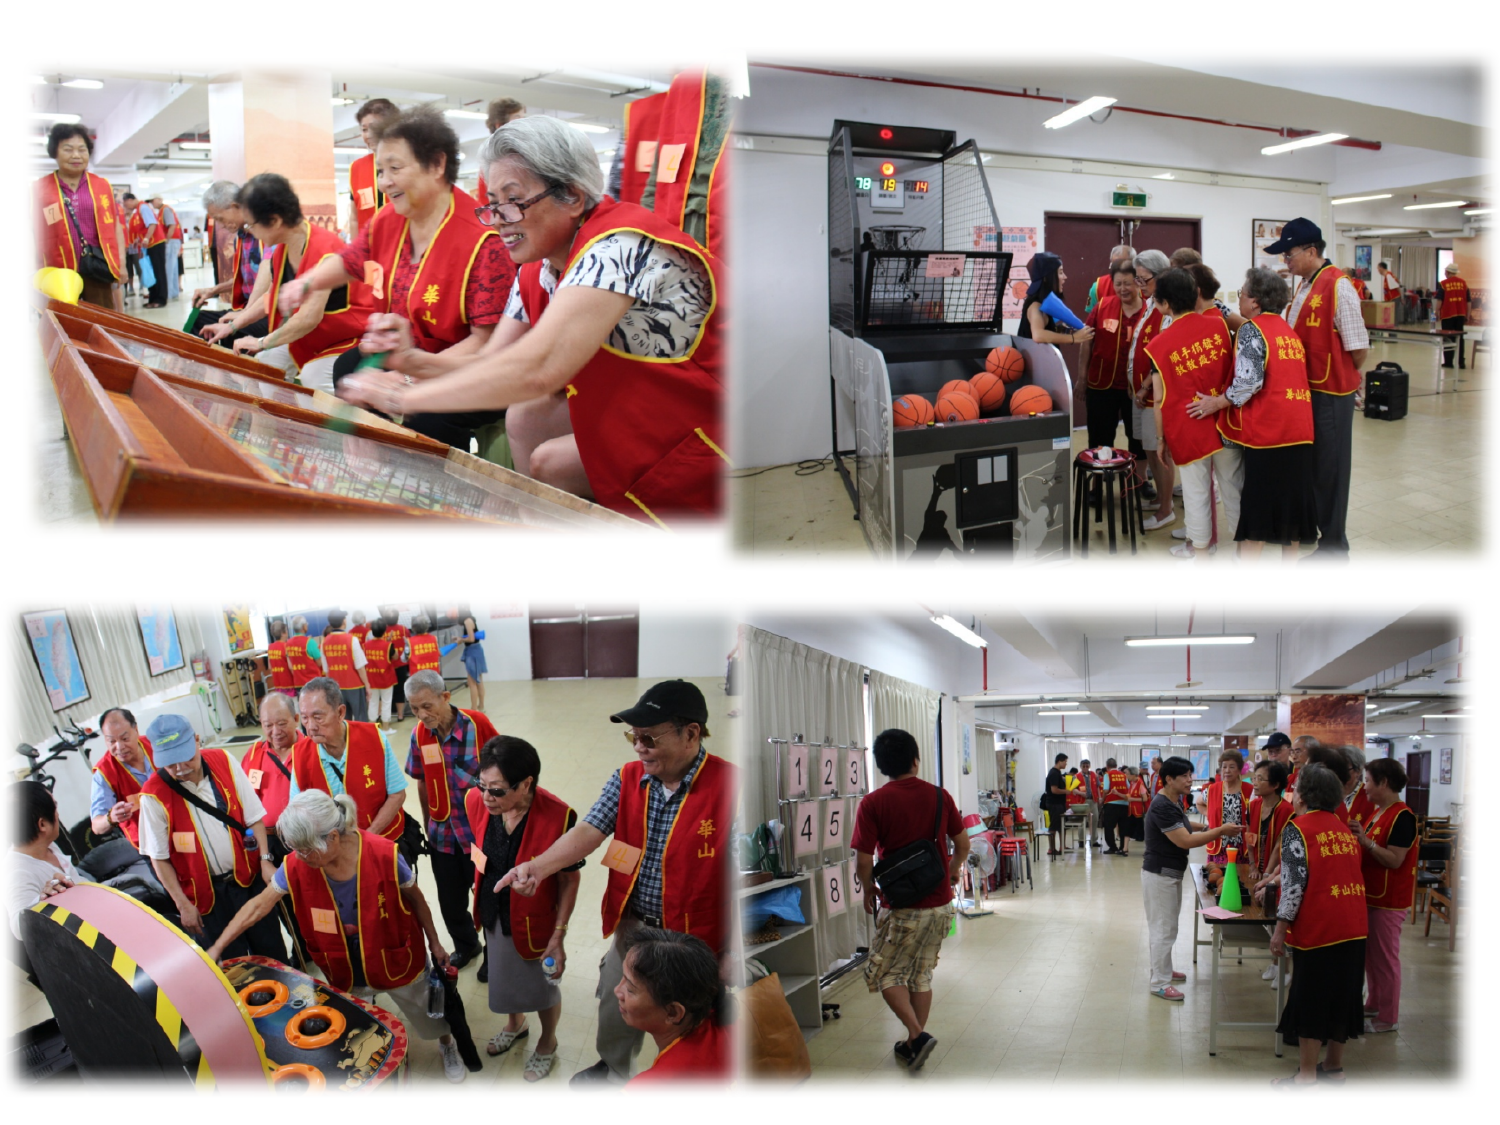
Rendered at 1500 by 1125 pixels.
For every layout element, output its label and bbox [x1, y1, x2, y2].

picture [0, 597, 1477, 1098]
picture [23, 46, 1500, 571]
